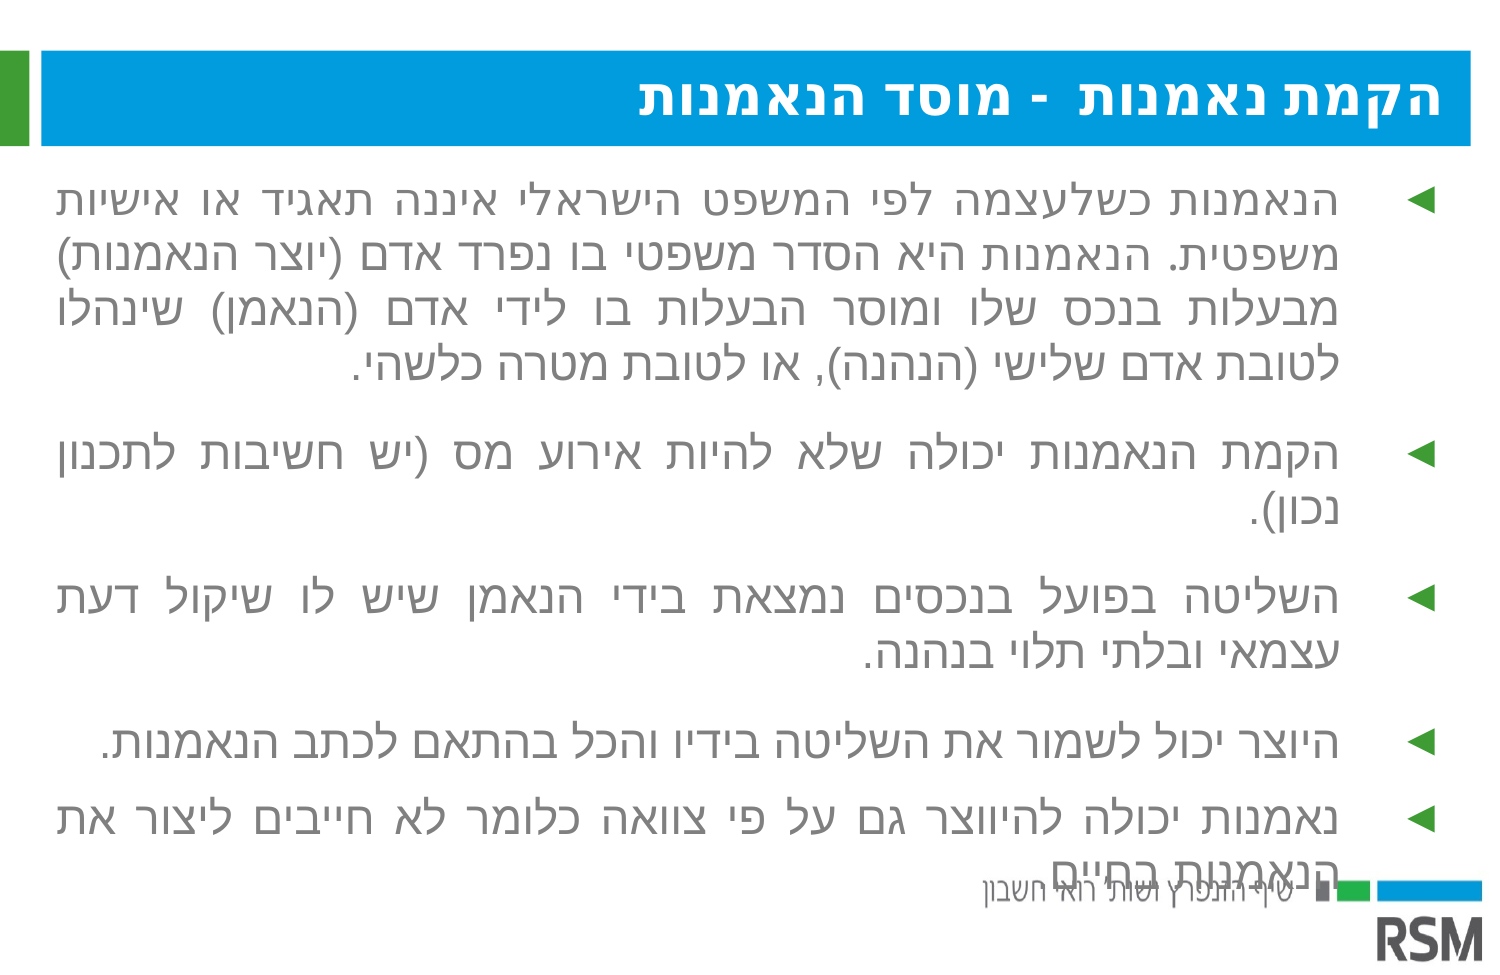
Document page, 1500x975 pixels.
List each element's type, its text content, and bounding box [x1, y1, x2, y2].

list הקמת נאמנות - מוסד הנאמנות [41, 67, 1459, 119]
picture [1369, 119, 1377, 128]
picture [334, 858, 1493, 975]
text_box הנאמנות כשלעצמה לפי המשפט הישראלי איננה תאגיד או אישיות משפטית. הנאמנות היא הסדר משפטי בו נפרד אדם (יוצר הנאמנות) מבעלות בנכס שלו ומוסר הבעלות בו לידי אדם (הנאמן) שינהלו לטובת אדם שלישי (הנהנה), או לטובת מטרה כלשהי. הקמת הנאמנות יכולה שלא להיות אירוע מס (יש חשיבות לתכנון נכון). השליטה בפועל בנכסים נמצאת בידי הנאמן שיש לו שיקול דעת עצמאי ובלתי תלוי בנהנה. היוצר יכול לשמור את השליטה בידיו והכל בהתאם לכתב הנאמנות. נאמנות יכולה להיווצר גם על פי צוואה כלומר לא חייבים ליצור את הנאמנות בחיים. [41, 162, 1459, 844]
